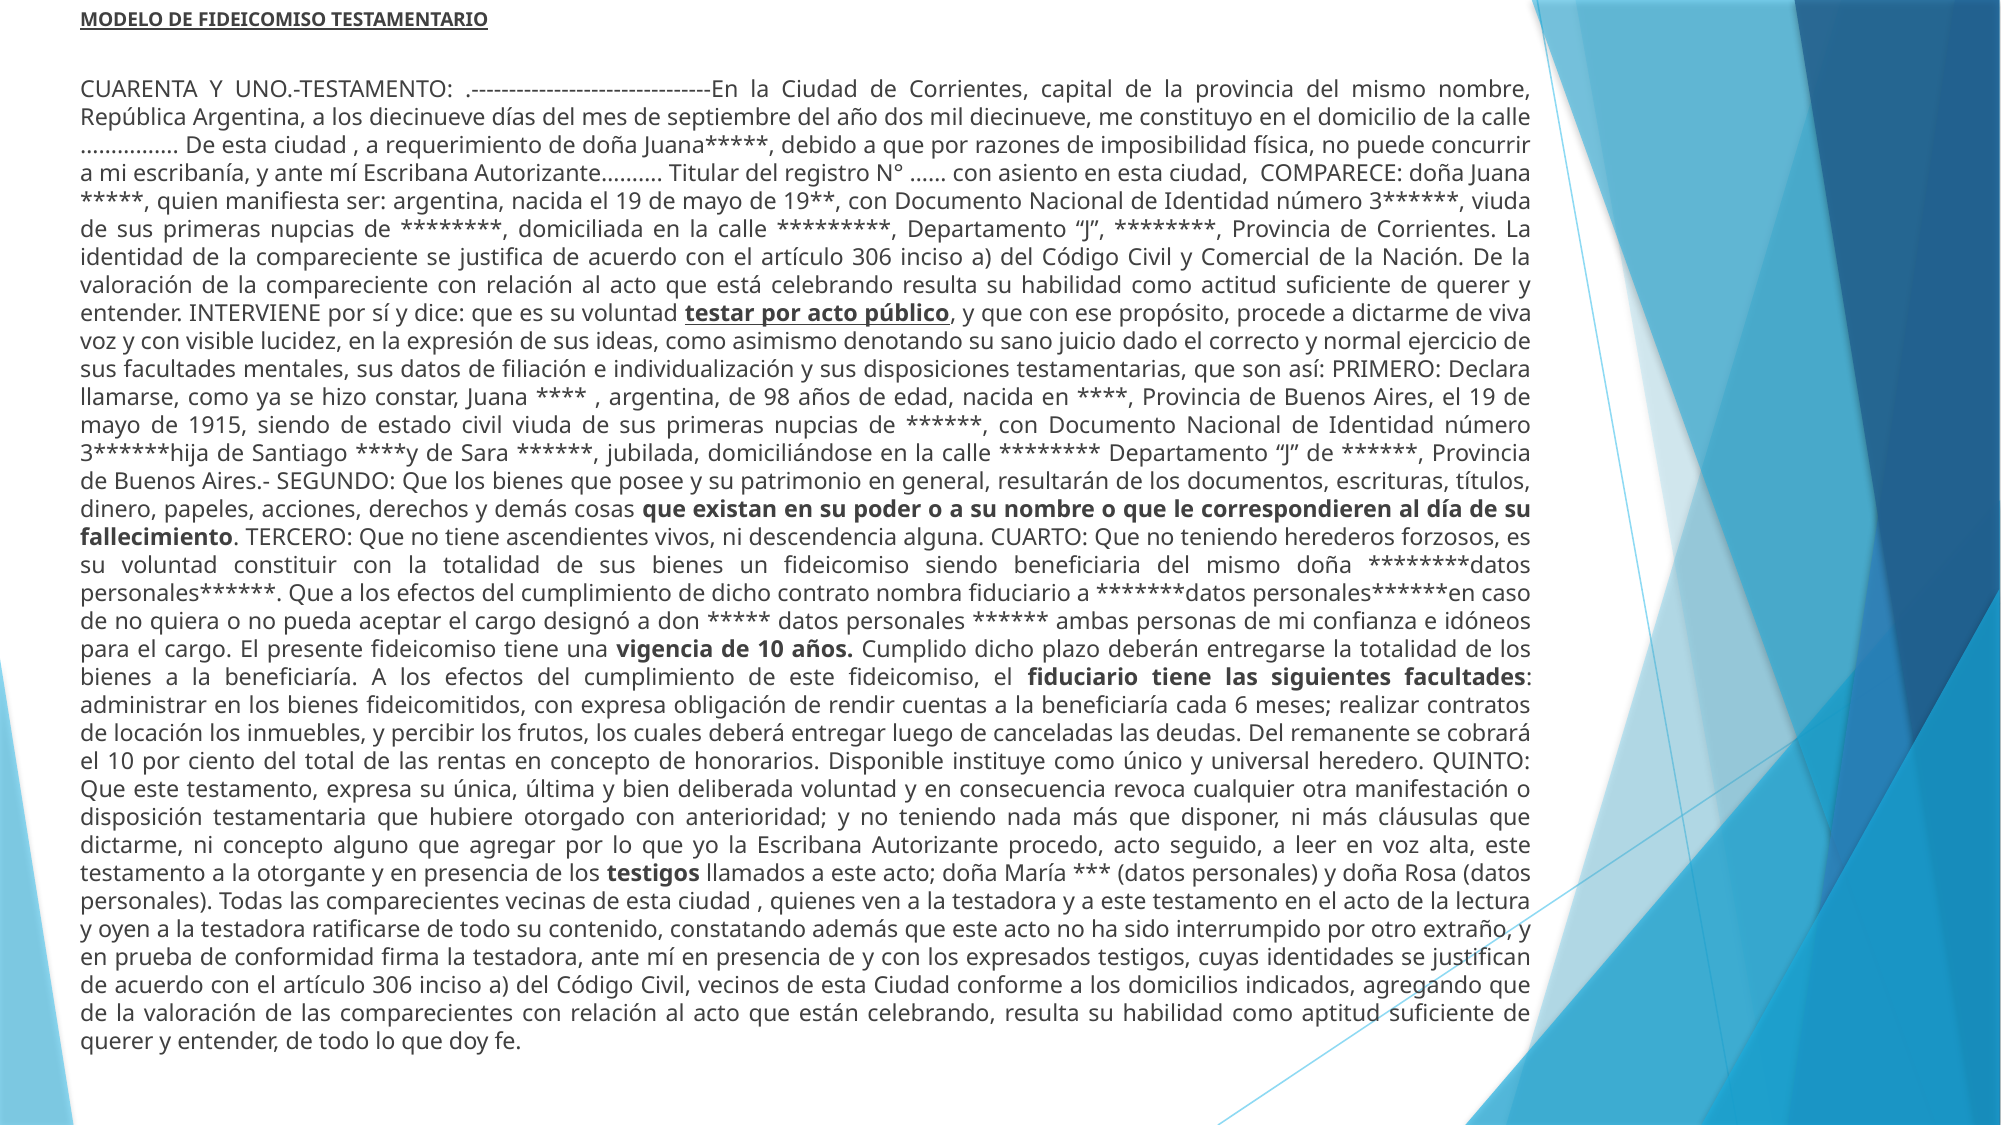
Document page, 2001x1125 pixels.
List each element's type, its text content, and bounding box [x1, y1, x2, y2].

list MODELO DE FIDEICOMISO TESTAMENTARIO CUARENTA Y UNO.-TESTAMENTO: .--------------------------------En la Ciudad de Corrientes, capital de la provincia del mismo nombre, República Argentina, a los diecinueve días del mes de septiembre del año dos mil diecinueve, me constituyo en el domicilio de la calle ……………. De esta ciudad , a requerimiento de doña Juana*****, debido a que por razones de imposibilidad física, no puede concurrir a mi escribanía, y ante mí Escribana Autorizante………. Titular del registro N° …… con asiento en esta ciudad, COMPARECE: doña Juana *****, quien manifiesta ser: argentina, nacida el 19 de mayo de 19**, con Documento Nacional de Identidad número 3******, viuda de sus primeras nupcias de ********, domiciliada en la calle *********, Departamento “J”, ********, Provincia de Corrientes. La identidad de la compareciente se justifica de acuerdo con el artículo 306 inciso a) del Código Civil y Comercial de la Nación. De la valoración de la compareciente con relación al acto que está celebrando resulta su habilidad como actitud suficiente de querer y entender. INTERVIENE por sí y dice: que es su voluntad testar por acto público, y que con ese propósito, procede a dictarme de viva voz y con visible lucidez, en la expresión de sus ideas, como asimismo denotando su sano juicio dado el correcto y normal ejercicio de sus facultades mentales, sus datos de filiación e individualización y sus disposiciones testamentarias, que son así: PRIMERO: Declara llamarse, como ya se hizo constar, Juana **** , argentina, de 98 años de edad, nacida en ****, Provincia de Buenos Aires, el 19 de mayo de 1915, siendo de estado civil viuda de sus primeras nupcias de ******, con Documento Nacional de Identidad número 3******hija de Santiago ****y de Sara ******, jubilada, domiciliándose en la calle ******** Departamento “J” de ******, Provincia de Buenos Aires.- SEGUNDO: Que los bienes que posee y su patrimonio en general, resultarán de los documentos, escrituras, títulos, dinero, papeles, acciones, derechos y demás cosas que existan en su poder o a su nombre o que le correspondieren al día de su fallecimiento. TERCERO: Que no tiene ascendientes vivos, ni descendencia alguna. CUARTO: Que no teniendo herederos forzosos, es su voluntad constituir con la totalidad de sus bienes un fideicomiso siendo beneficiaria del mismo doña ********datos personales******. Que a los efectos del cumplimiento de dicho contrato nombra fiduciario a *******datos personales******en caso de no quiera o no pueda aceptar el cargo designó a don ***** datos personales ****** ambas personas de mi confianza e idóneos para el cargo. El presente fideicomiso tiene una vigencia de 10 años. Cumplido dicho plazo deberán entregarse la totalidad de los bienes a la beneficiaría. A los efectos del cumplimiento de este fideicomiso, el fiduciario tiene las siguientes facultades: administrar en los bienes fideicomitidos, con expresa obligación de rendir cuentas a la beneficiaría cada 6 meses; realizar contratos de locación los inmuebles, y percibir los frutos, los cuales deberá entregar luego de canceladas las deudas. Del remanente se cobrará el 10 por ciento del total de las rentas en concepto de honorarios. Disponible instituye como único y universal heredero. QUINTO: Que este testamento, expresa su única, última y bien deliberada voluntad y en consecuencia revoca cualquier otra manifestación o disposición testamentaria que hubiere otorgado con anterioridad; y no teniendo nada más que disponer, ni más cláusulas que dictarme, ni concepto alguno que agregar por lo que yo la Escribana Autorizante procedo, acto seguido, a leer en voz alta, este testamento a la otorgante y en presencia de los testigos llamados a este acto; doña María *** (datos personales) y doña Rosa (datos personales). Todas las comparecientes vecinas de esta ciudad , quienes ven a la testadora y a este testamento en el acto de la lectura y oyen a la testadora ratificarse de todo su contenido, constatando además que este acto no ha sido interrumpido por otro extraño, y en prueba de conformidad firma la testadora, ante mí en presencia de y con los expresados testigos, cuyas identidades se justifican de acuerdo con el artículo 306 inciso a) del Código Civil, vecinos de esta Ciudad conforme a los domicilios indicados, agregando que de la valoración de las comparecientes con relación al acto que están celebrando, resulta su habilidad como aptitud suficiente de querer y entender, de todo lo que doy fe. [65, 0, 1548, 1083]
